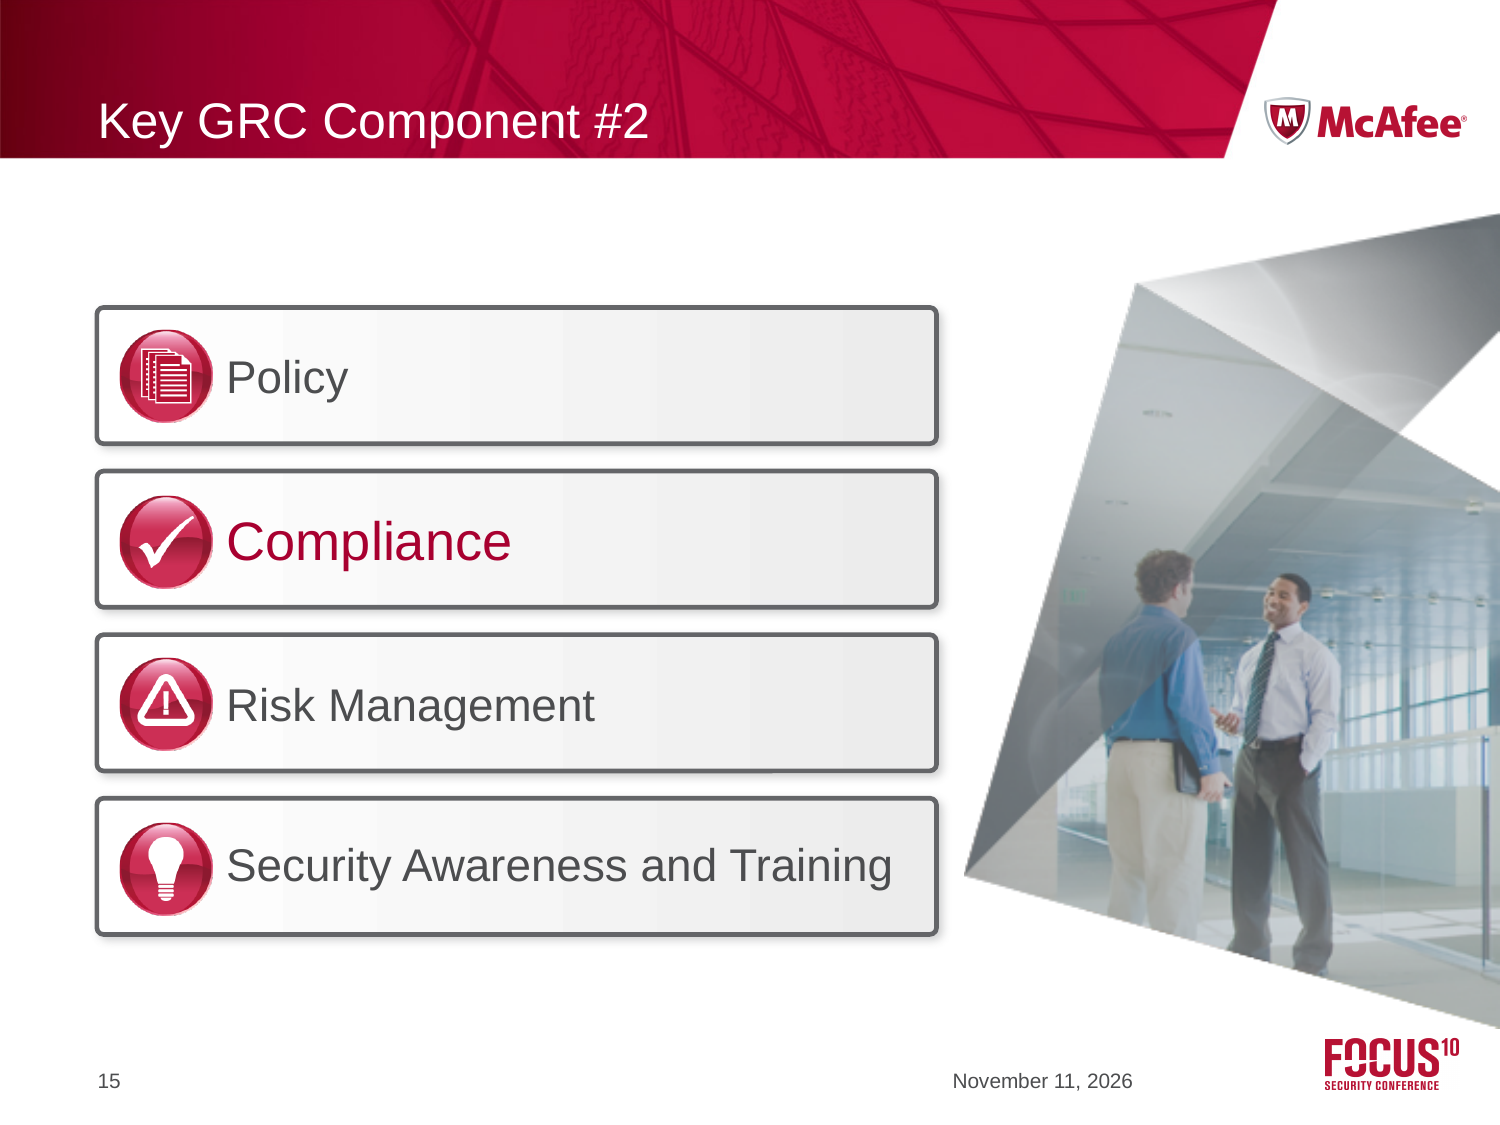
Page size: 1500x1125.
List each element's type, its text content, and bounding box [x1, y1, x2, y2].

picture [0, 0, 1500, 1125]
slide_number 15 [82, 1060, 158, 1097]
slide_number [835, 1060, 1149, 1097]
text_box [96, 307, 937, 935]
title Key GRC Component #2 [82, 14, 1254, 157]
